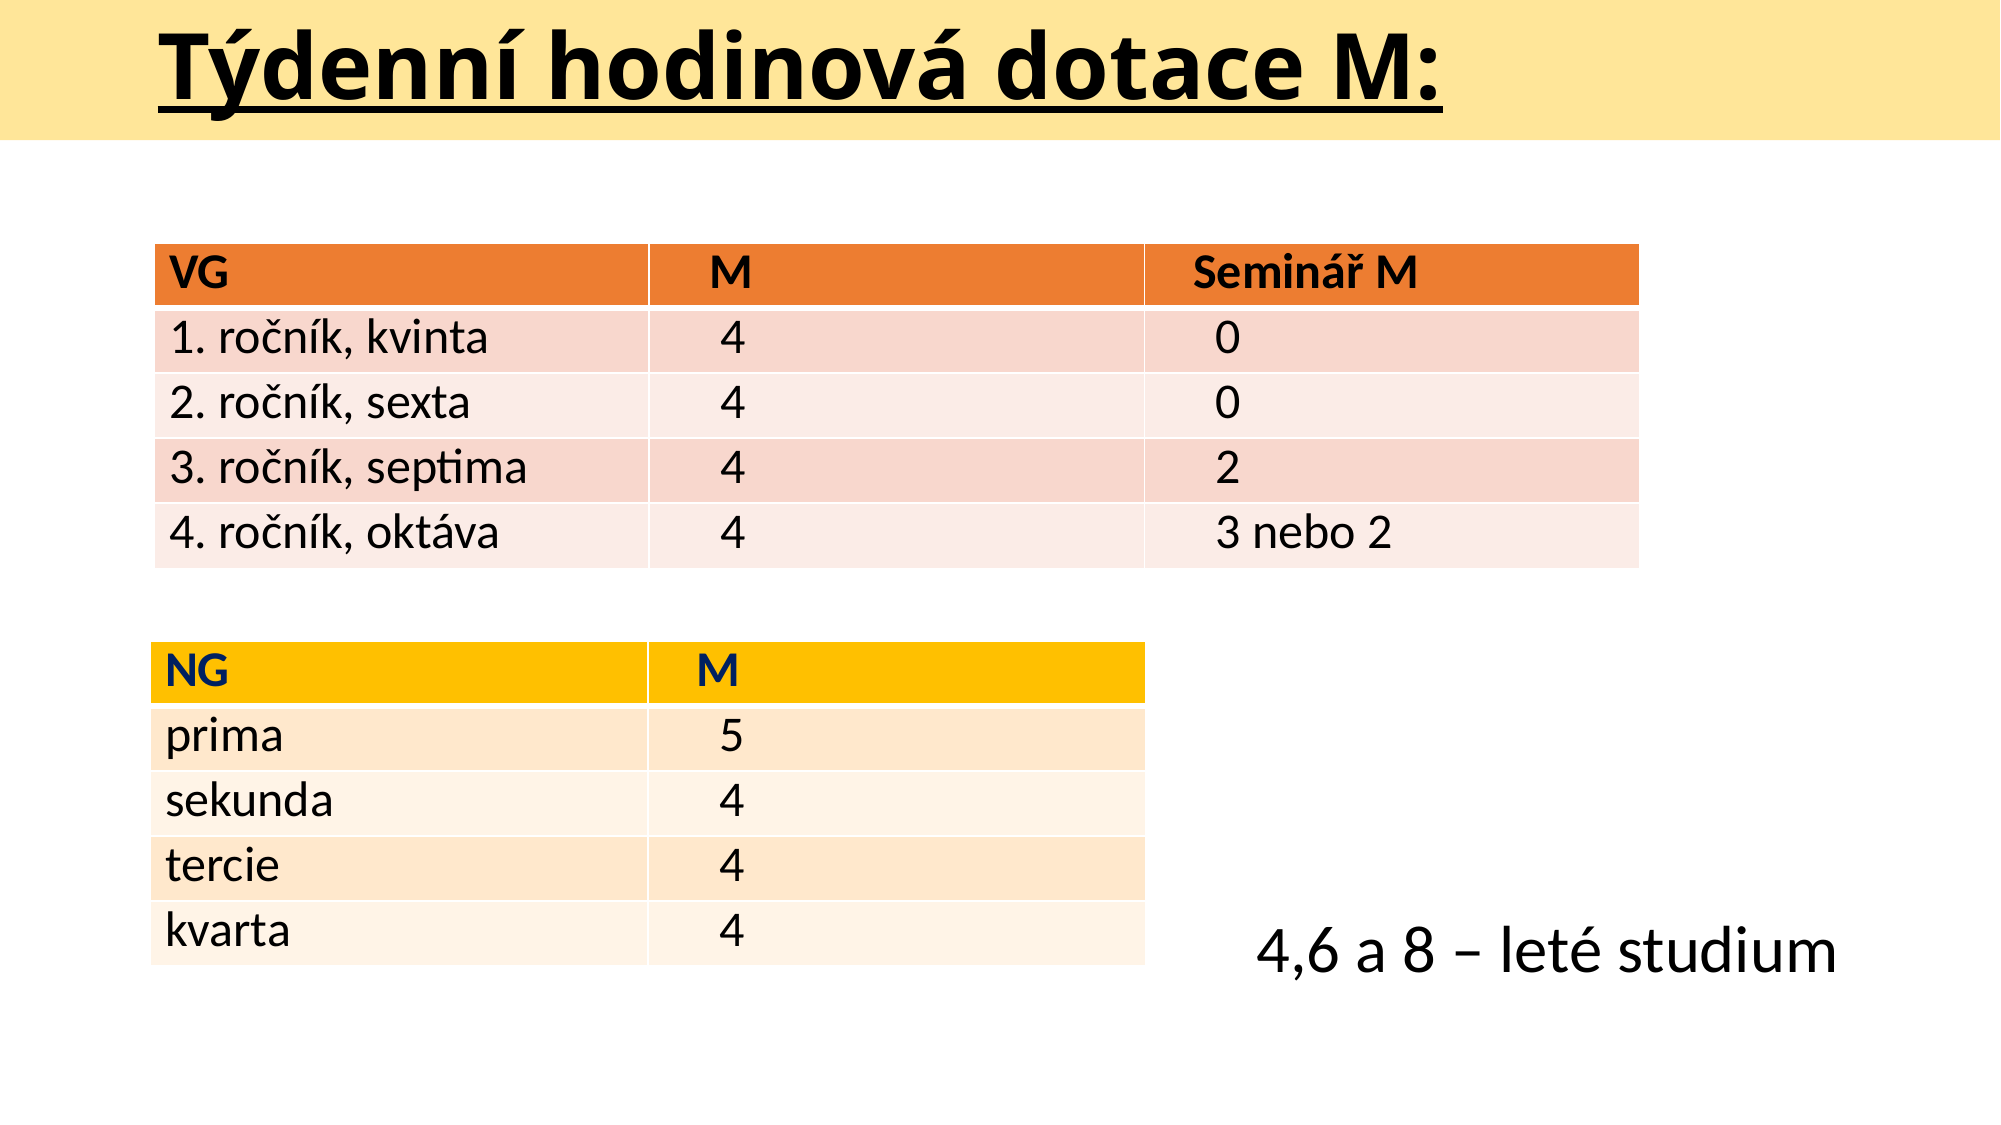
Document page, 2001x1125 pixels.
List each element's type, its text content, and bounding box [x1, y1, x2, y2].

table_cell 5 [649, 709, 1145, 770]
table_cell 3 nebo 2 [1145, 504, 1639, 568]
table_header M [650, 244, 1144, 305]
table_cell 4 [649, 837, 1145, 900]
table_header NG [151, 642, 647, 703]
table_header Seminář M [1145, 244, 1639, 305]
table_header VG [155, 244, 648, 305]
table_cell 4 [649, 902, 1145, 965]
table_cell 3. ročník, septima [155, 439, 648, 502]
table_cell 4 [650, 504, 1144, 568]
title Týdenní hodinová dotace M: [0, 0, 2000, 141]
table_cell 4 [650, 439, 1144, 502]
table_cell 0 [1145, 311, 1639, 372]
table_cell sekunda [151, 772, 647, 835]
table_cell 1. ročník, kvinta [155, 311, 648, 372]
table_cell 2 [1145, 439, 1639, 502]
table_cell 4 [649, 772, 1145, 835]
table_cell tercie [151, 837, 647, 900]
table_cell prima [151, 709, 647, 770]
table_cell 4. ročník, oktáva [155, 504, 648, 568]
table_cell 4 [650, 374, 1144, 437]
table_cell 2. ročník, sexta [155, 374, 648, 437]
table_cell 0 [1145, 374, 1639, 437]
table_cell 4 [650, 311, 1144, 372]
table_header M [649, 642, 1145, 703]
table_cell kvarta [151, 902, 647, 965]
text_box 4,6 a 8 – leté studium [1241, 893, 1854, 994]
